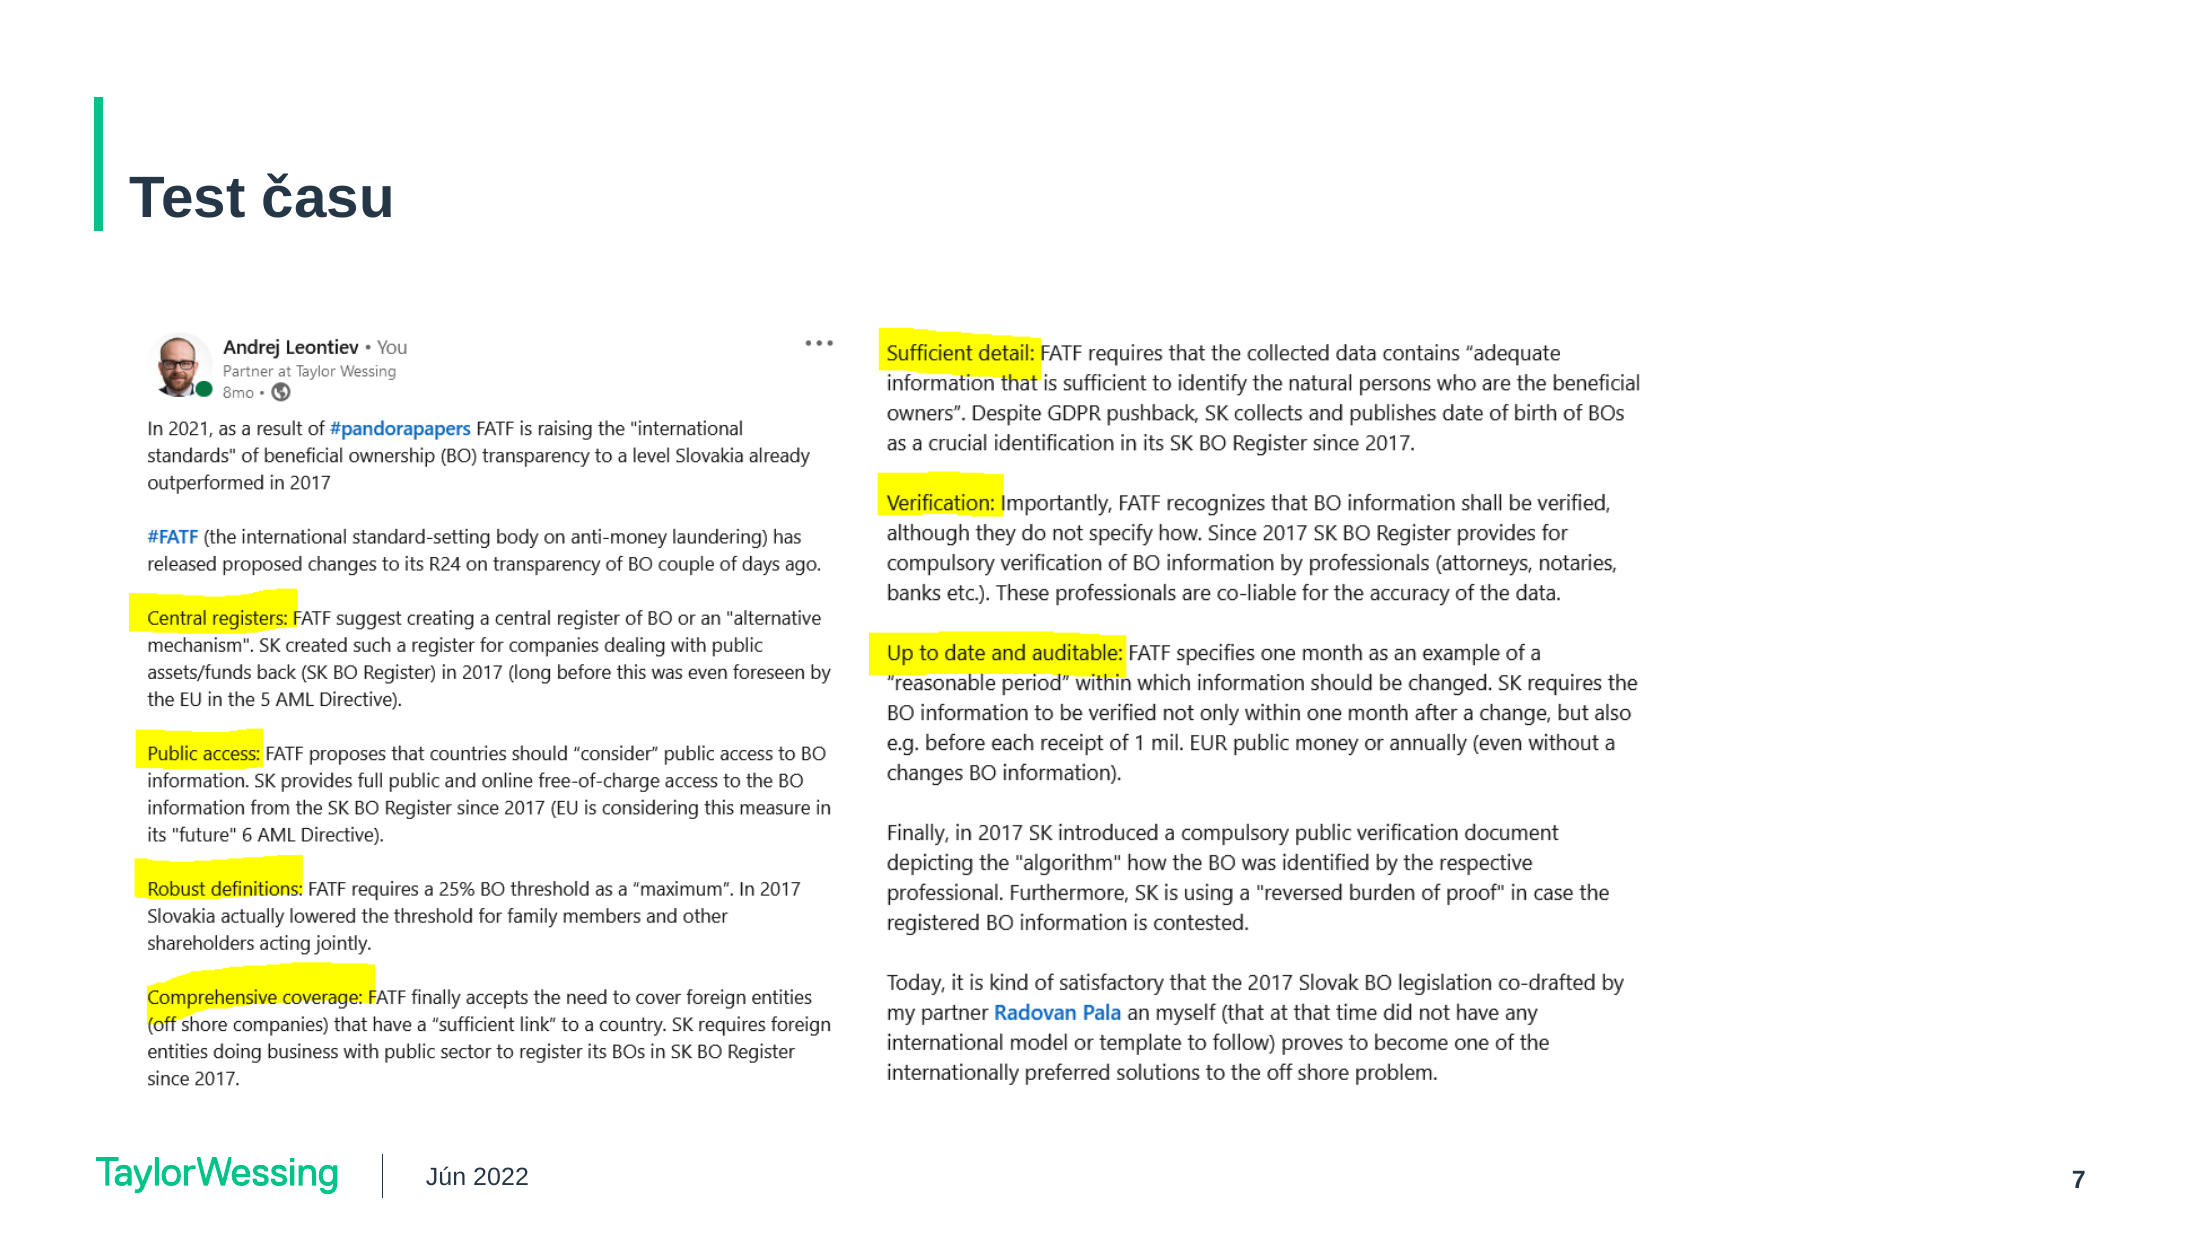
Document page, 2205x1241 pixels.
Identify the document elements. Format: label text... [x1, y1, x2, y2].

picture [869, 328, 1655, 1100]
footer Jún 2022 [0, 1160, 1740, 1190]
slide_number 7 [2037, 1163, 2086, 1193]
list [129, 328, 846, 1100]
title Test času [129, 103, 2079, 231]
